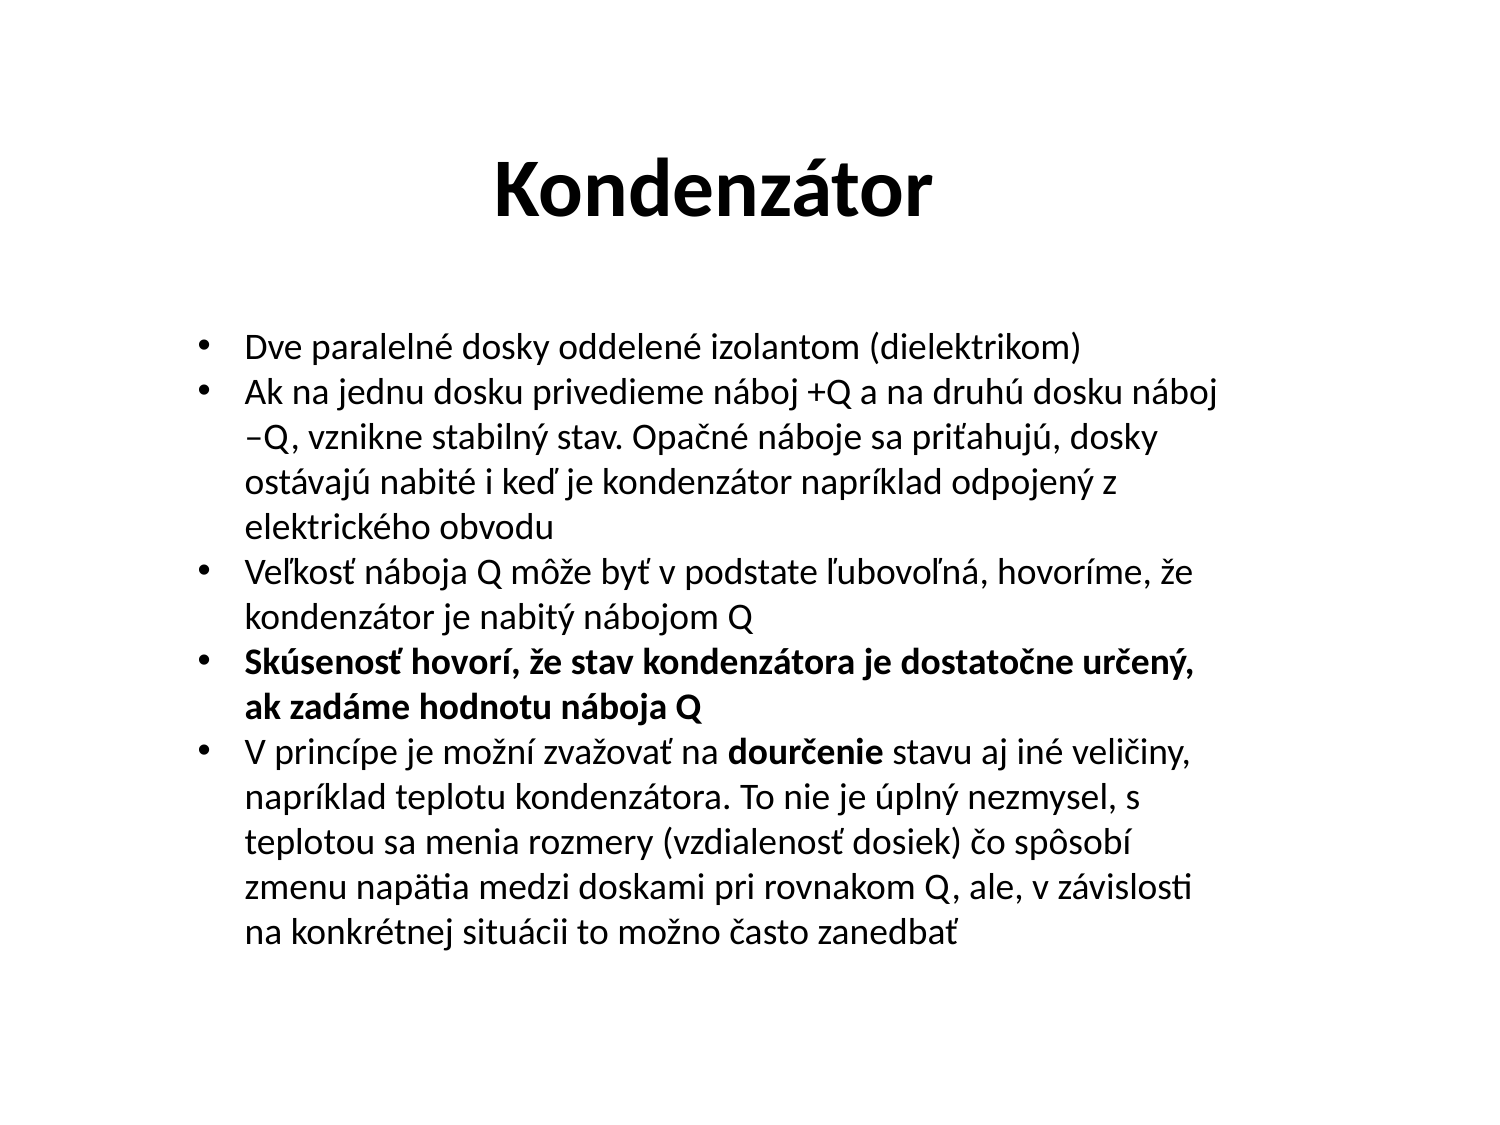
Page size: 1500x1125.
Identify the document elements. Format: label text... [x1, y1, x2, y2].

text_box Dve paralelné dosky oddelené izolantom (dielektrikom) Ak na jednu dosku privedieme náboj +Q a na druhú dosku náboj –Q, vznikne stabilný stav. Opačné náboje sa priťahujú, dosky ostávajú nabité i keď je kondenzátor napríklad odpojený z elektrického obvodu Veľkosť náboja Q môže byť v podstate ľubovoľná, hovoríme, že kondenzátor je nabitý nábojom Q Skúsenosť hovorí, že stav kondenzátora je dostatočne určený, ak zadáme hodnotu náboja Q V princípe je možní zvažovať na dourčenie stavu aj iné veličiny, napríklad teplotu kondenzátora. To nie je úplný nezmysel, s teplotou sa menia rozmery (vzdialenosť dosiek) čo spôsobí zmenu napätia medzi doskami pri rovnakom Q, ale, v závislosti na konkrétnej situácii to možno často zanedbať [182, 314, 1247, 960]
text_box Kondenzátor [182, 125, 1247, 241]
